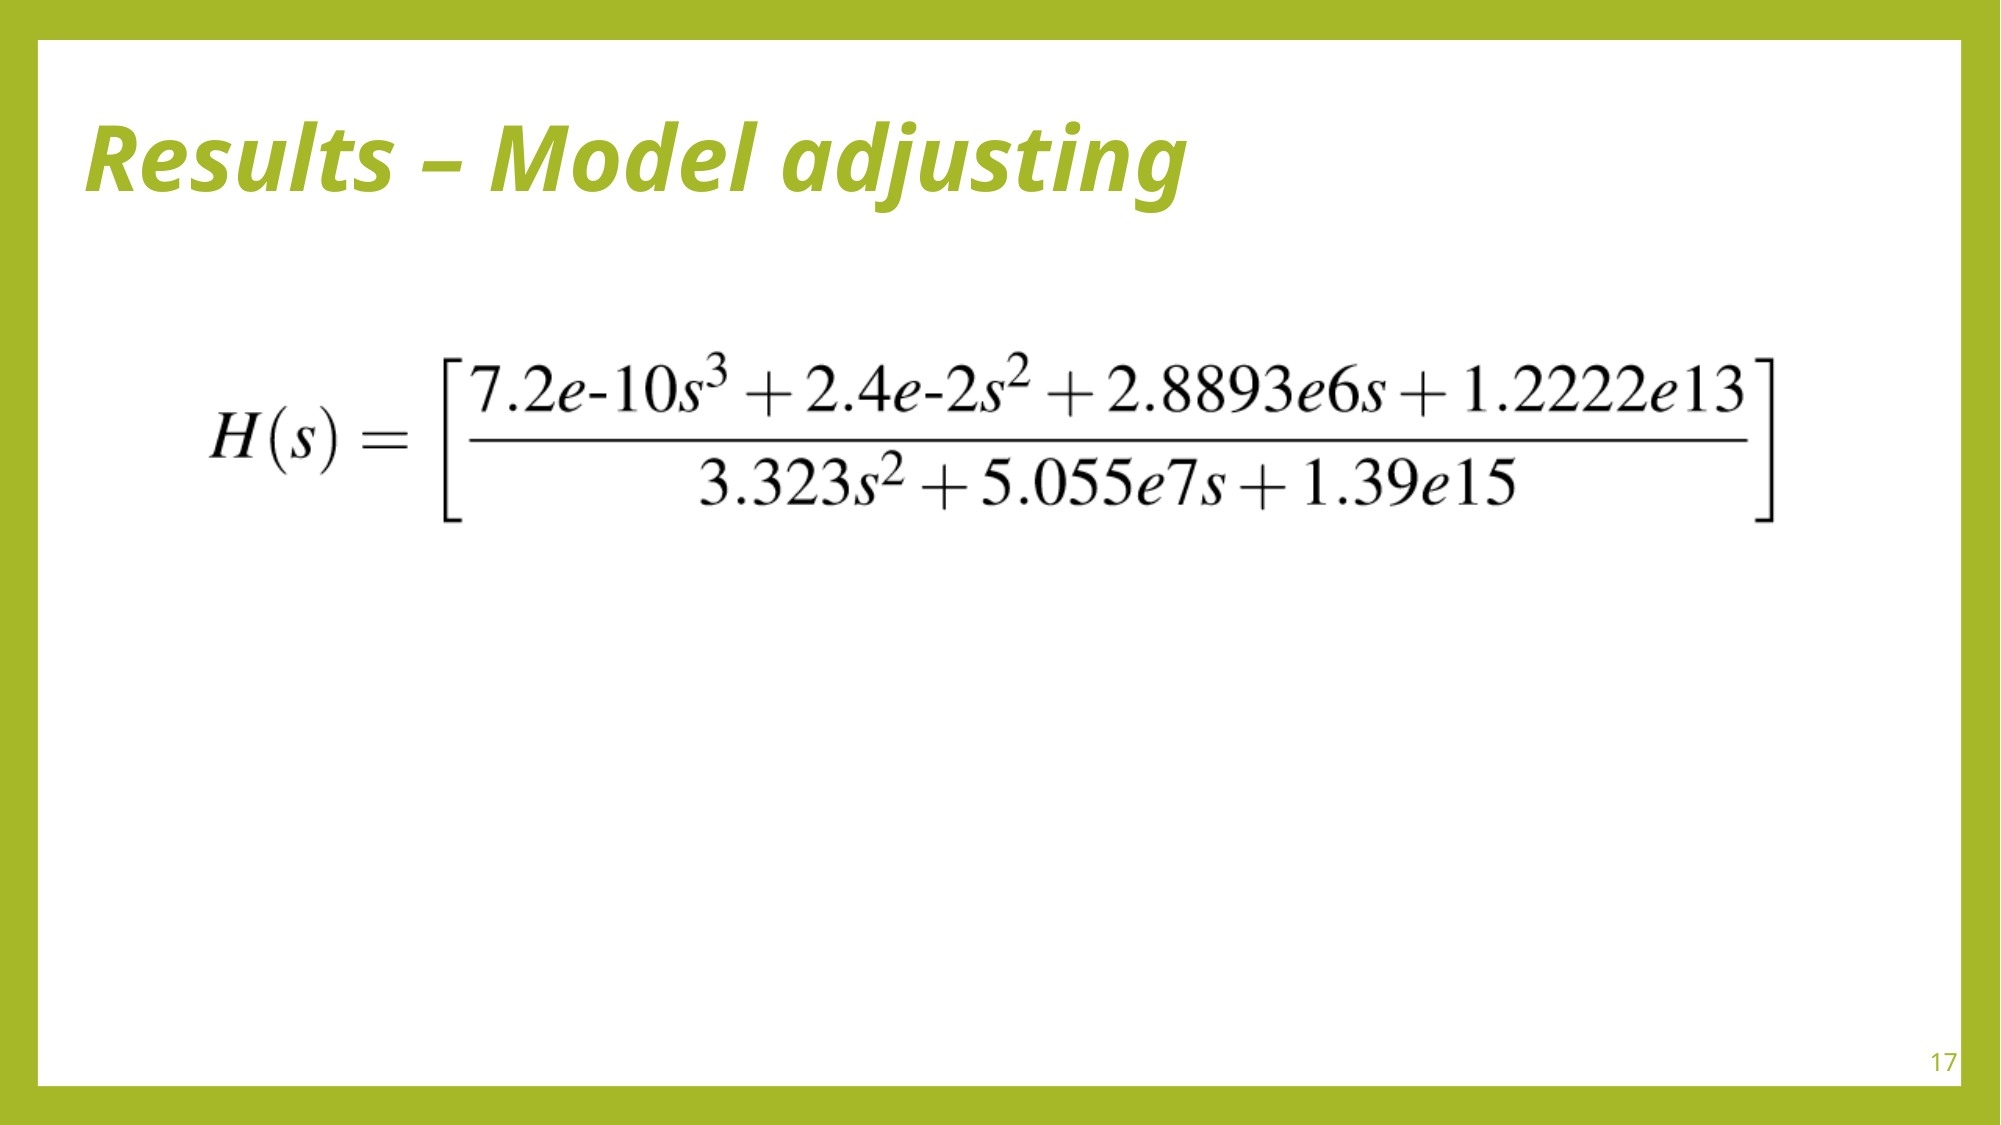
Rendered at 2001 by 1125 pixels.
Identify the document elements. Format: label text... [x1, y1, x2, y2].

picture [178, 305, 1822, 563]
title Results – Model adjusting [68, 97, 1932, 223]
slide_number 17 [1853, 1020, 1974, 1106]
